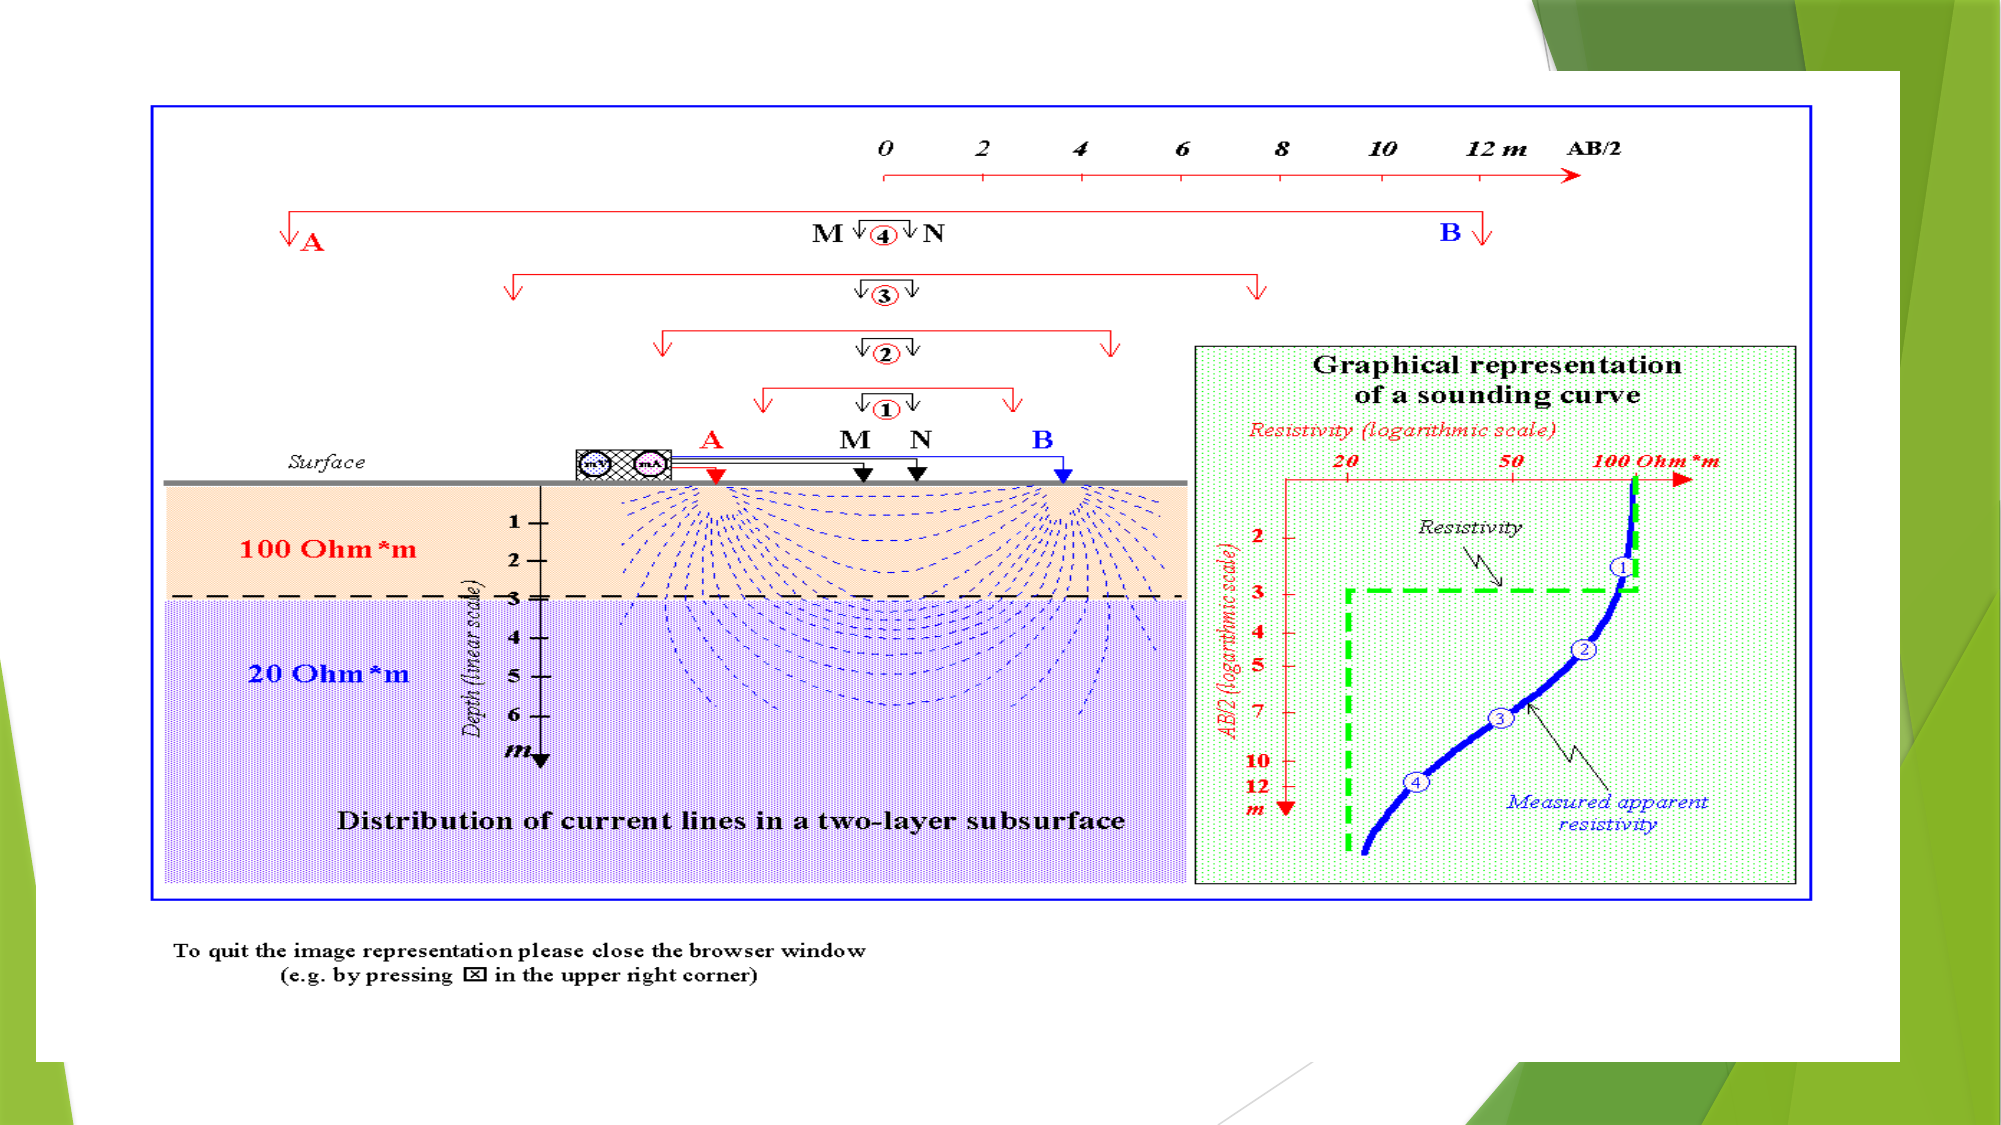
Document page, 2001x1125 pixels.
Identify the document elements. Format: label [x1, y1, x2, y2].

list [36, 70, 1901, 1063]
